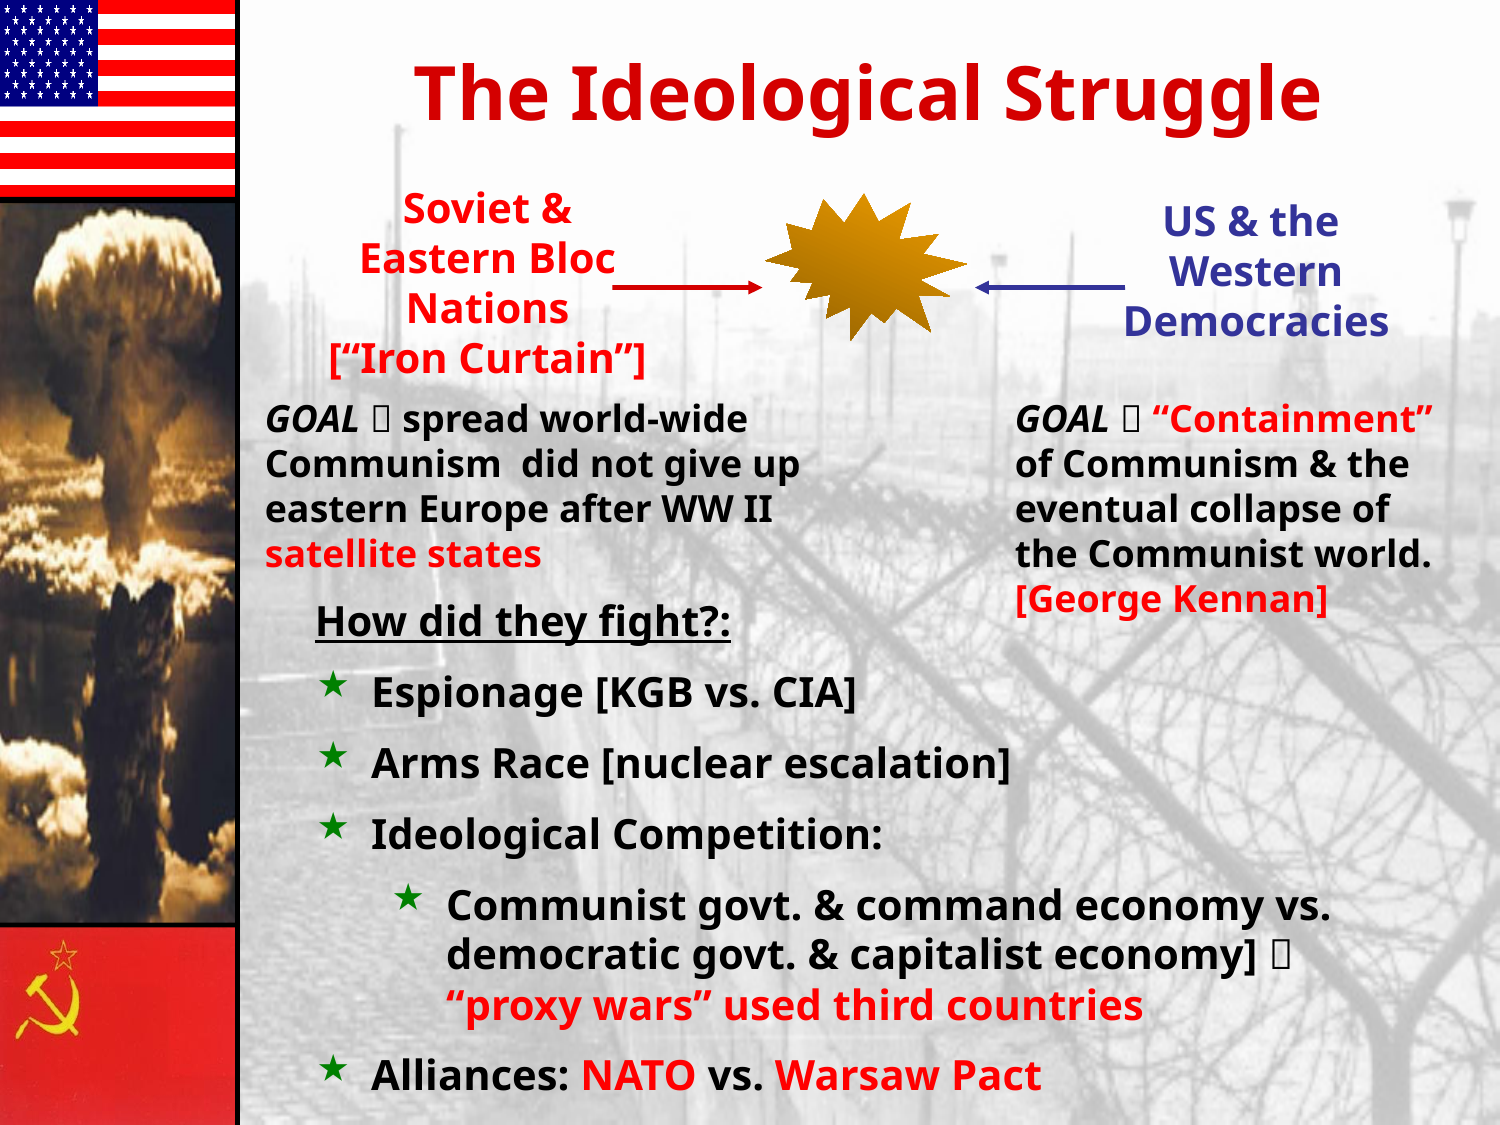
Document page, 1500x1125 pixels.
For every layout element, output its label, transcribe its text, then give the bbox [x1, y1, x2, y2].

text_box How did they fight?: Espionage [KGB vs. CIA] Arms Race [nuclear escalation] Ideological Competition: Communist govt. & command economy vs. democratic govt. & capitalist economy]  “proxy wars” used third countries Alliances: NATO vs. Warsaw Pact [299, 587, 1438, 1107]
text_box [975, 281, 1126, 294]
picture [0, 0, 235, 196]
picture [0, 928, 235, 1125]
picture [0, 204, 235, 922]
text_box [765, 193, 967, 341]
text_box [612, 281, 763, 294]
text_box US & the Western Democracies [1087, 187, 1425, 353]
text_box GOAL  spread world-wide Communism did not give up eastern Europe after WW II satellite states [249, 387, 825, 583]
text_box GOAL  “Containment” of Communism & the eventual collapse of the Communist world. [George Kennan] [999, 387, 1475, 628]
text_box The Ideological Struggle [287, 37, 1450, 143]
text_box Soviet & Eastern Bloc Nations [“Iron Curtain”] [312, 174, 663, 387]
